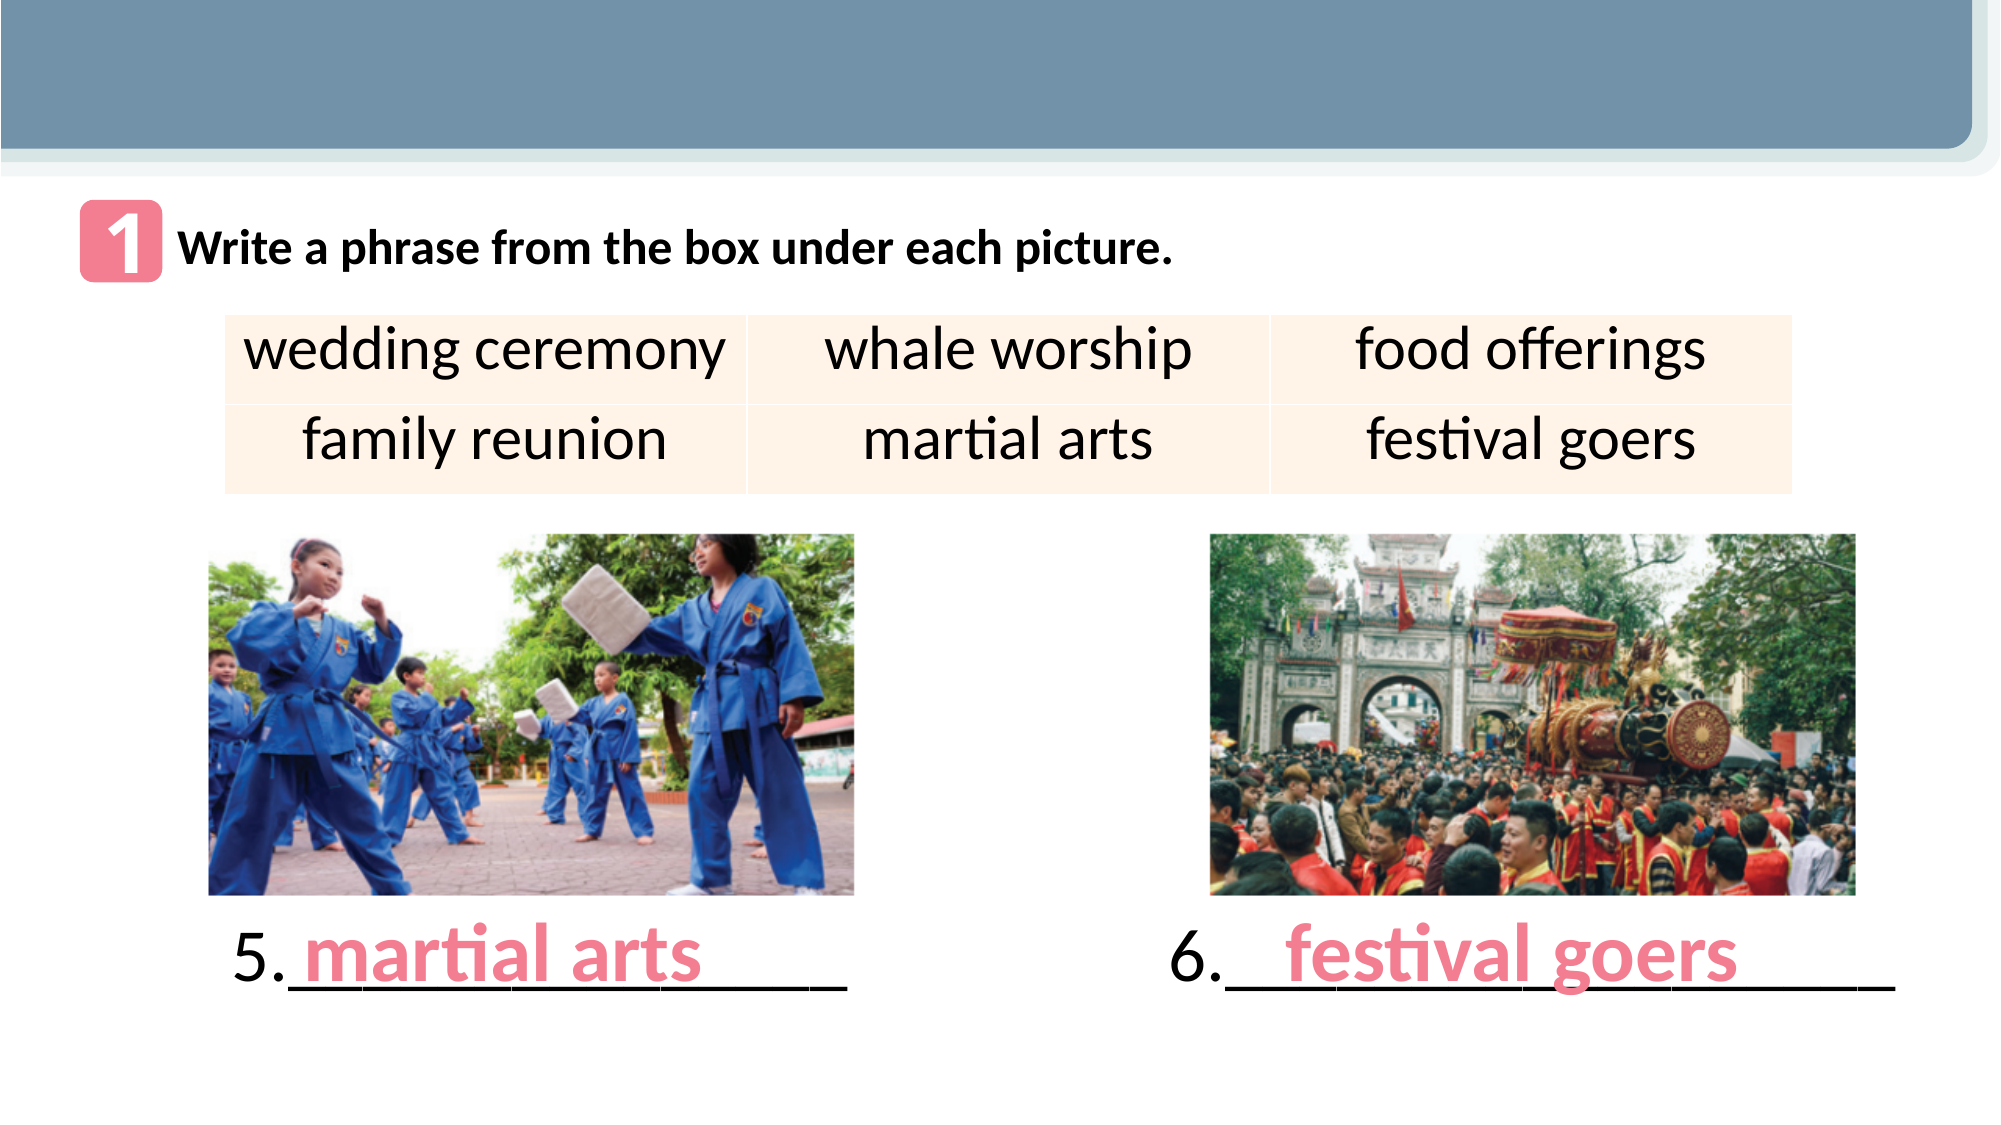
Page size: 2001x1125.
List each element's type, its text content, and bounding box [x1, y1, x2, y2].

picture [1205, 528, 1859, 899]
table_header food offerings [1271, 315, 1792, 404]
picture [201, 528, 859, 899]
text_box festival goers [1270, 899, 1819, 1003]
text_box martial arts [288, 899, 740, 1003]
table_cell martial arts [748, 405, 1269, 494]
table_header wedding ceremony [225, 315, 746, 404]
table_cell family reunion [225, 405, 746, 494]
table_cell festival goers [1271, 405, 1792, 494]
text_box [78, 200, 88, 283]
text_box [1, 0, 2000, 177]
text_box 5._______________ [110, 902, 969, 1010]
text_box [154, 199, 164, 283]
text_box Write a phrase from the box under each picture. [162, 207, 1240, 283]
table_header whale worship [748, 315, 1269, 404]
text_box 1 [88, 183, 154, 298]
text_box 6.__________________ [1103, 902, 1962, 1010]
